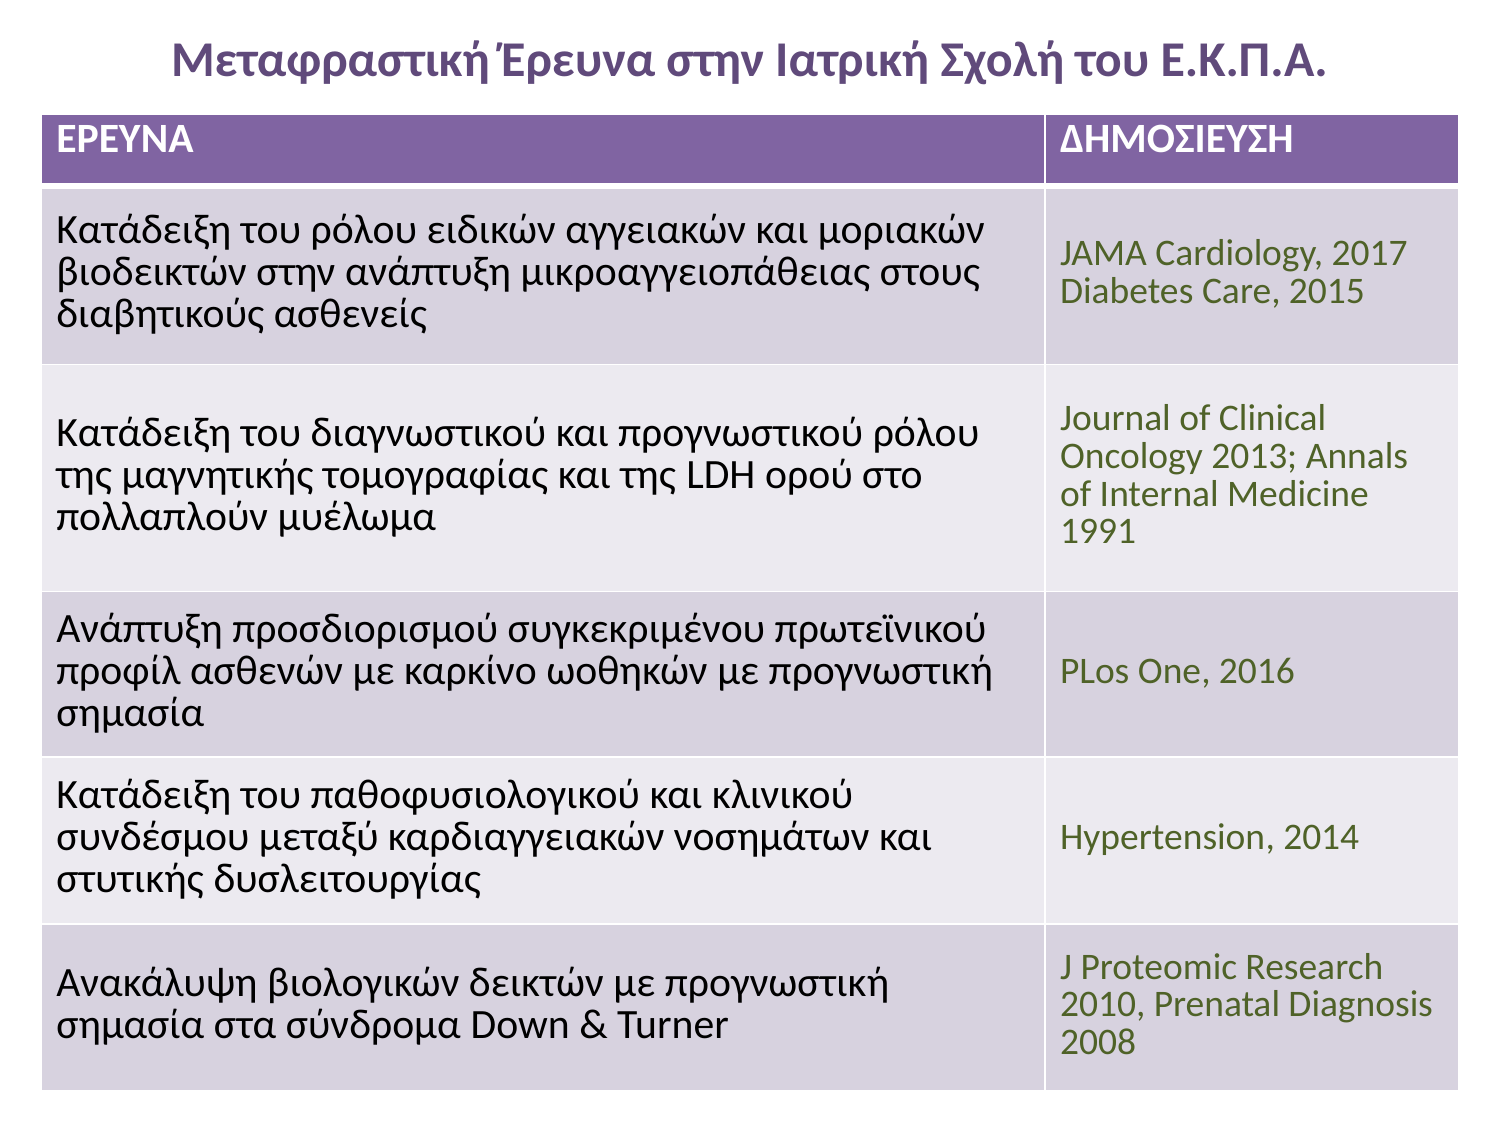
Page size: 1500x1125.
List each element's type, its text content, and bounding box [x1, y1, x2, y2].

table_header ΕΡΕΥΝΑ [42, 115, 1044, 183]
text_box Μεταφραστική Έρευνα στην Ιατρική Σχολή του Ε.Κ.Π.Α. [156, 19, 1344, 94]
table_cell Κατάδειξη του διαγνωστικού και προγνωστικού ρόλου της μαγνητικής τομογραφίας και της LDH ορού στο πολλαπλούν μυέλωμα [42, 365, 1044, 591]
table_cell Κατάδειξη του ρόλου ειδικών αγγειακών και μοριακών βιοδεικτών στην ανάπτυξη μικροαγγειοπάθειας στους διαβητικούς ασθενείς [42, 189, 1044, 364]
table_cell Hypertension, 2014 [1046, 758, 1458, 923]
slide_number 15 [1074, 1042, 1425, 1103]
table_cell PLos One, 2016 [1046, 592, 1458, 756]
table_cell Ανάπτυξη προσδιορισμού συγκεκριμένου πρωτεϊνικού προφίλ ασθενών με καρκίνο ωοθηκών με προγνωστική σημασία [42, 592, 1044, 756]
table_header ΔΗΜΟΣΙΕΥΣΗ [1046, 115, 1458, 183]
table_cell Κατάδειξη του παθοφυσιολογικού και κλινικού συνδέσμου μεταξύ καρδιαγγειακών νοσημάτων και στυτικής δυσλειτουργίας [42, 758, 1044, 923]
table_cell JAMA Cardiology, 2017 Diabetes Care, 2015 [1046, 189, 1458, 364]
table_cell Ανακάλυψη βιολογικών δεικτών με προγνωστική σημασία στα σύνδρομα Down & Turner [42, 925, 1044, 1090]
table_cell J Proteomic Research 2010, Prenatal Diagnosis 2008 [1046, 925, 1458, 1090]
table_cell Journal of Clinical Oncology 2013; Annals of Internal Medicine 1991 [1046, 365, 1458, 591]
